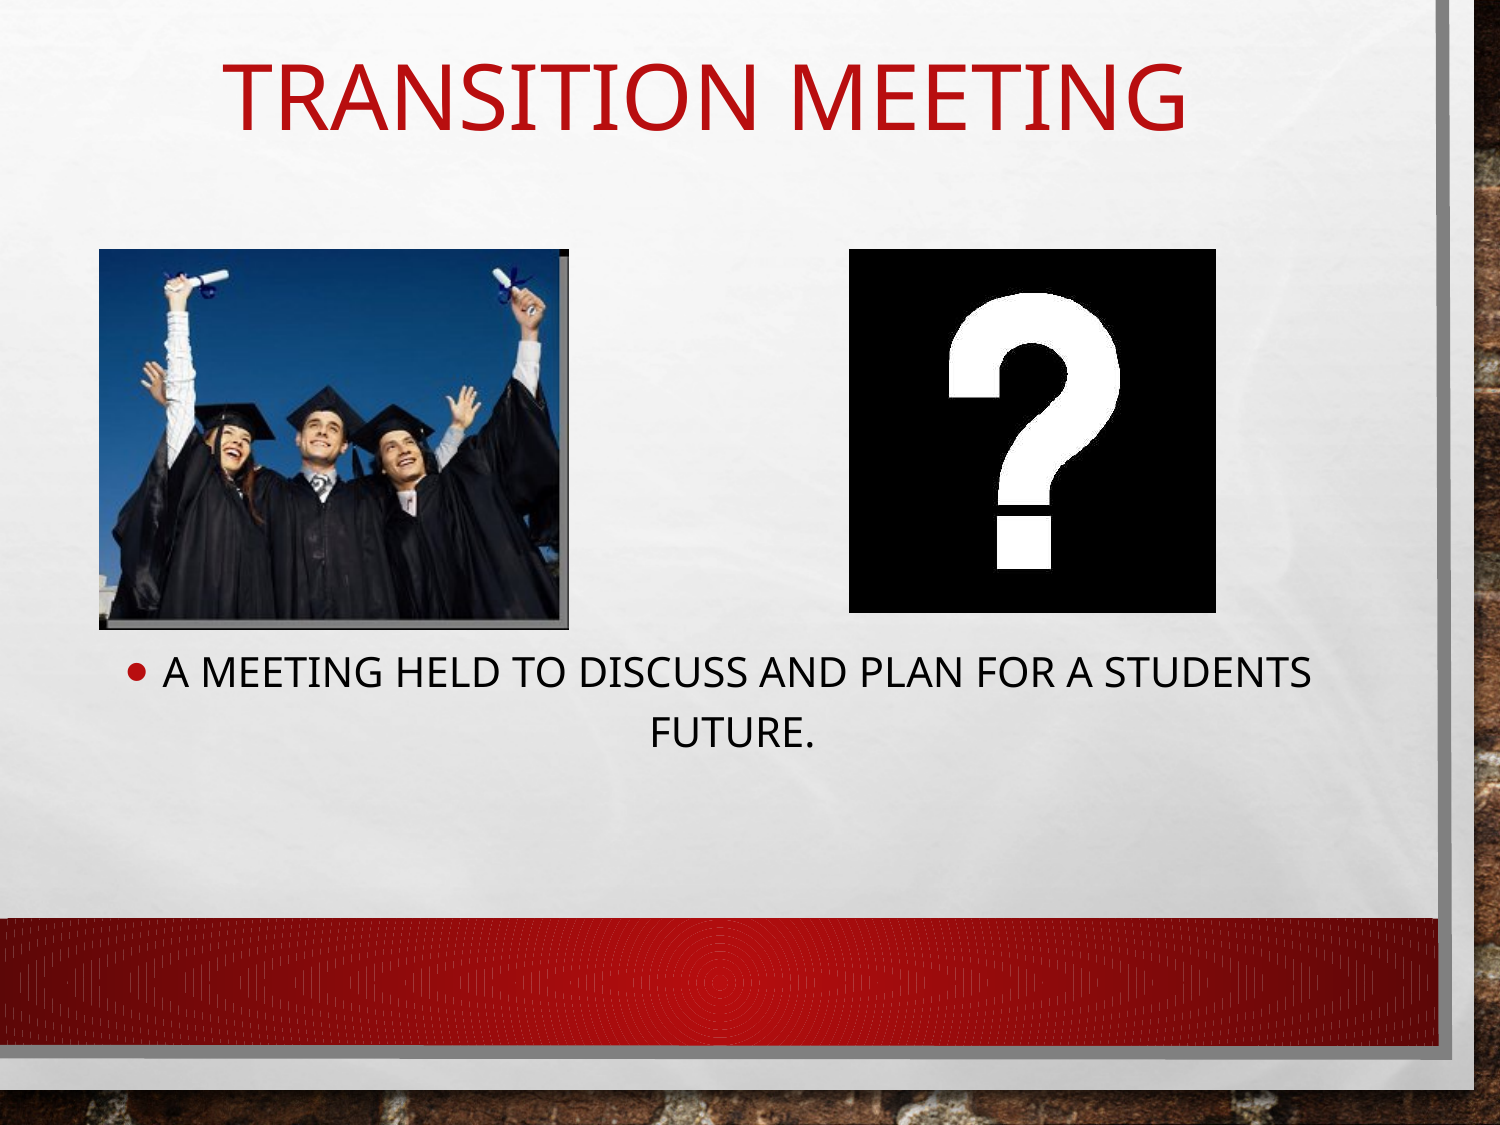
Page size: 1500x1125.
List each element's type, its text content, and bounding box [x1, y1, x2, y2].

picture [849, 249, 1216, 614]
list = A meeting held to discuss and plan for a students future. [81, 187, 1356, 782]
picture [0, 0, 1500, 1125]
picture [99, 249, 569, 630]
title Transition Meeting [79, 50, 1359, 151]
